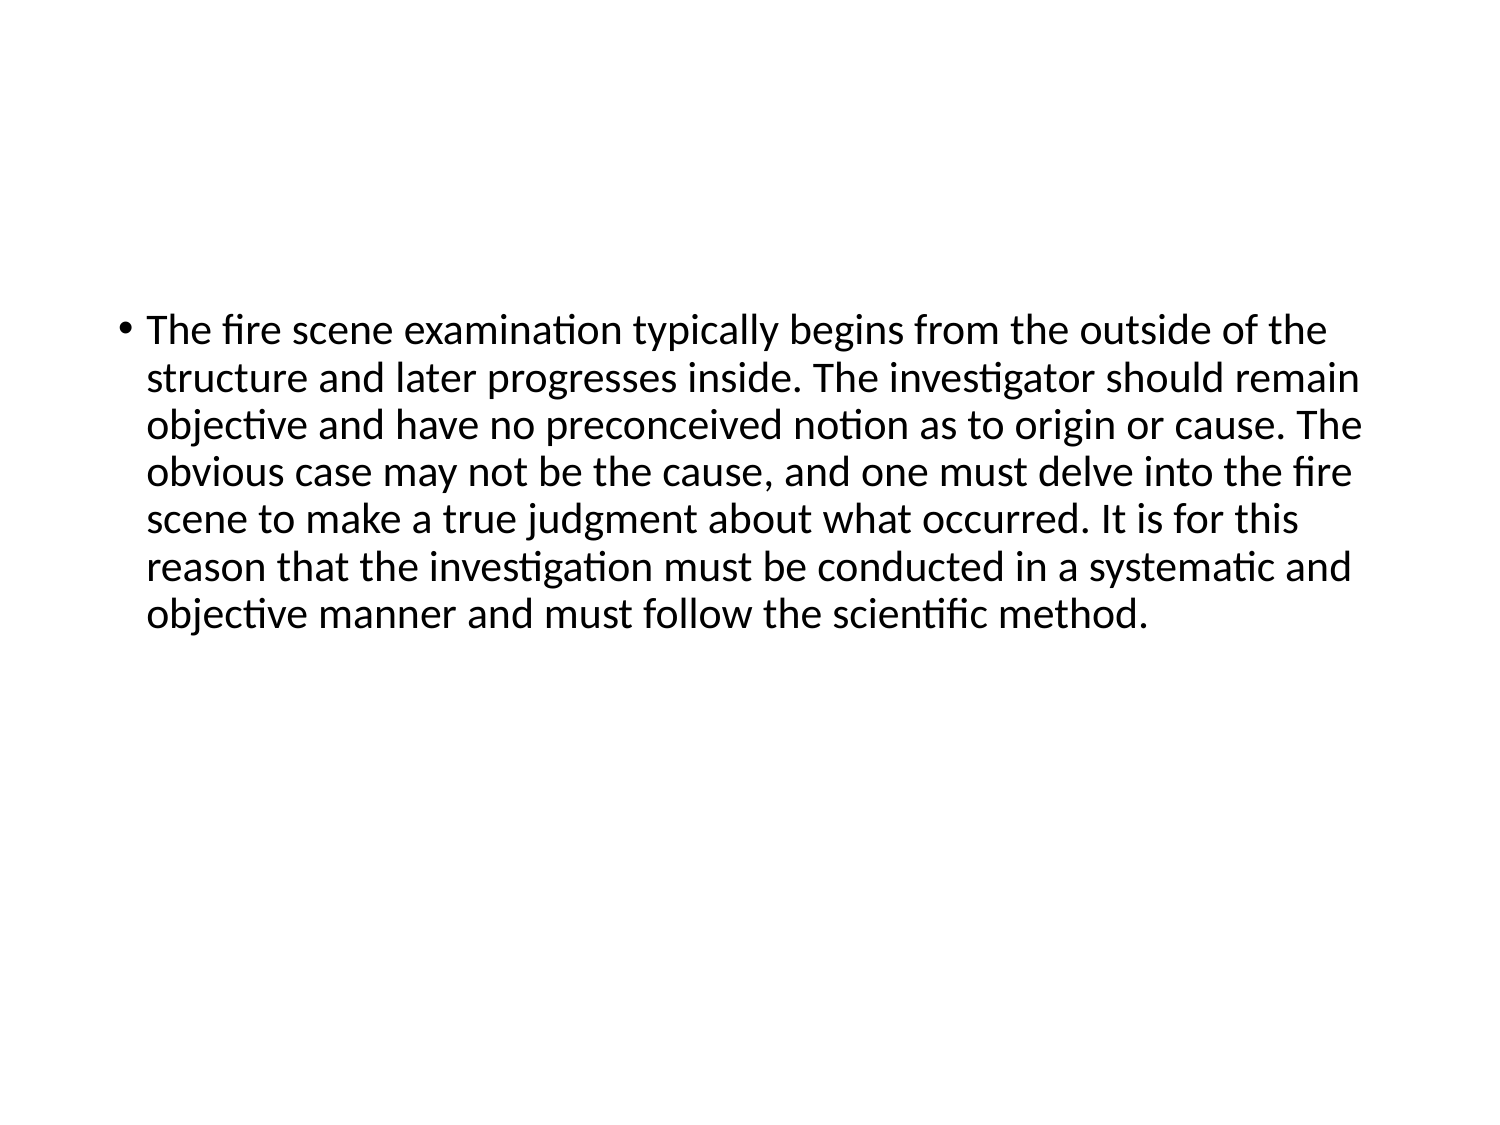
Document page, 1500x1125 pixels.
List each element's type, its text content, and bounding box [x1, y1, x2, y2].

list The fire scene examination typically begins from the outside of the structure and later progresses inside. The investigator should remain objective and have no preconceived notion as to origin or cause. The obvious case may not be the cause, and one must delve into the fire scene to make a true judgment about what occurred. It is for this reason that the investigation must be conducted in a systematic and objective manner and must follow the scientific method. [103, 299, 1397, 1014]
